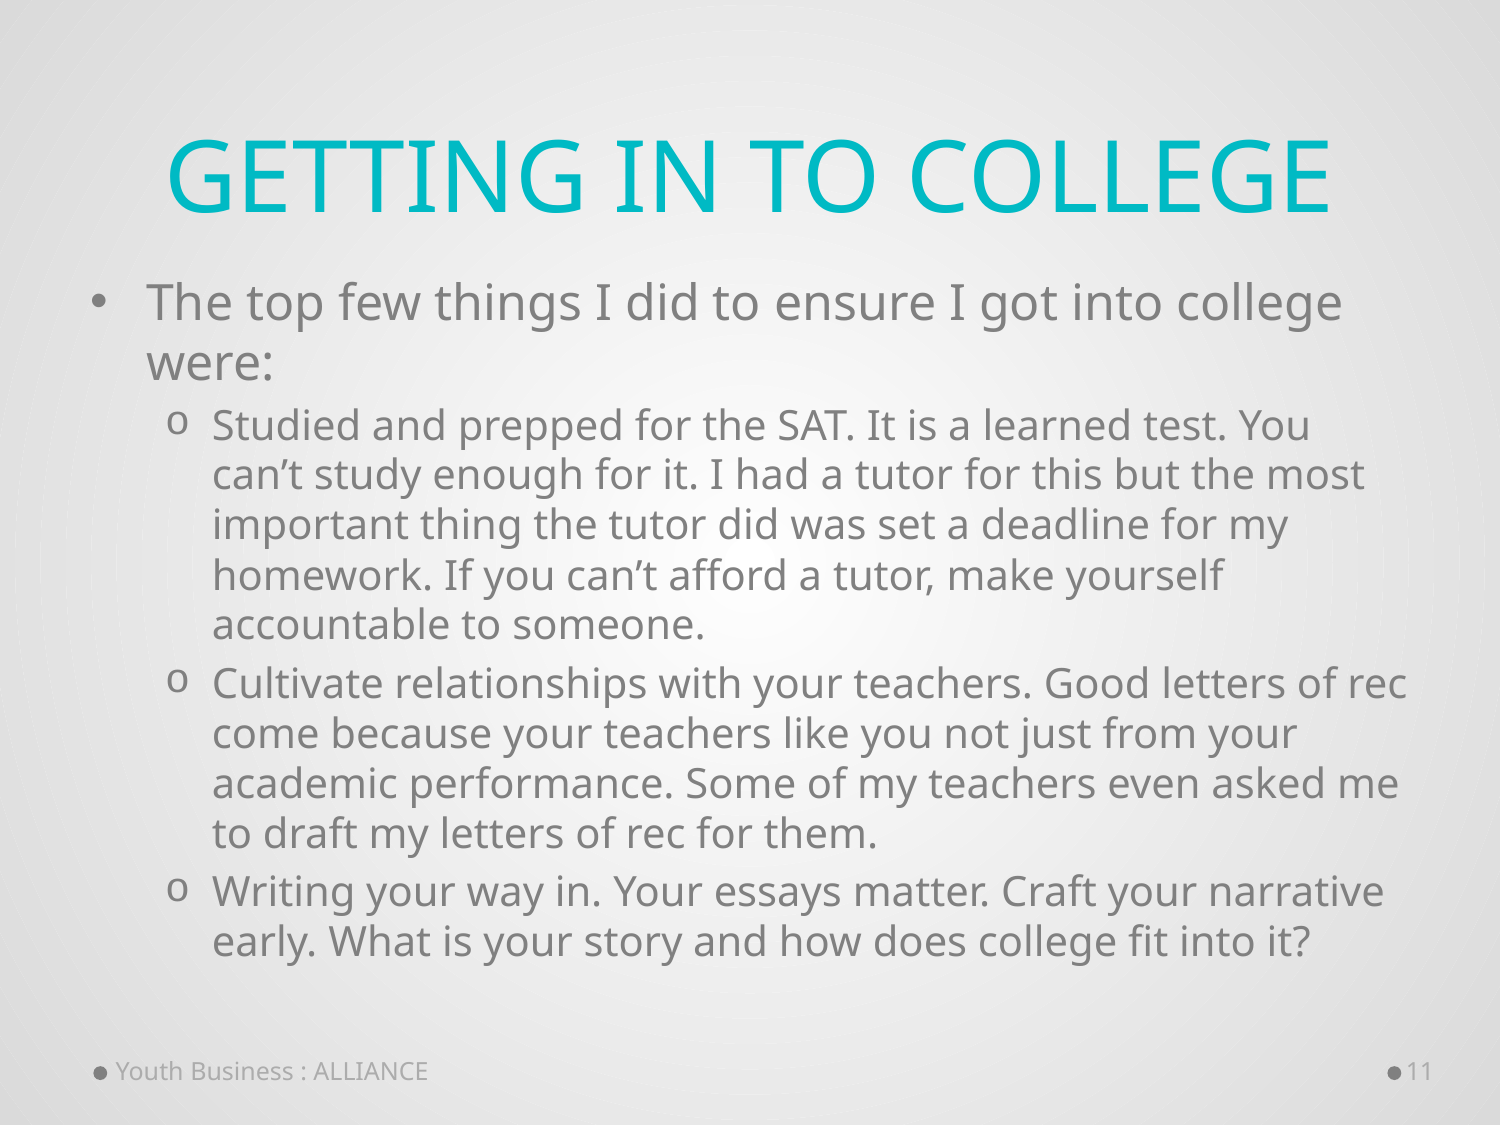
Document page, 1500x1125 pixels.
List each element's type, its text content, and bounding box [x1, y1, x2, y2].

title Getting in to College [75, 22, 1425, 240]
slide_number 11 [1401, 1042, 1494, 1103]
footer Youth Business : ALLIANCE [108, 1042, 576, 1103]
list The top few things I did to ensure I got into college were: Studied and prepped for the SAT. It is a learned test. You can’t study enough for it. I had a tutor for this but the most important thing the tutor did was set a deadline for my homework. If you can’t afford a tutor, make yourself accountable to someone. Cultivate relationships with your teachers. Good letters of rec come because your teachers like you not just from your academic performance. Some of my teachers even asked me to draft my letters of rec for them. Writing your way in. Your essays matter. Craft your narrative early. What is your story and how does college fit into it? [75, 262, 1425, 1005]
